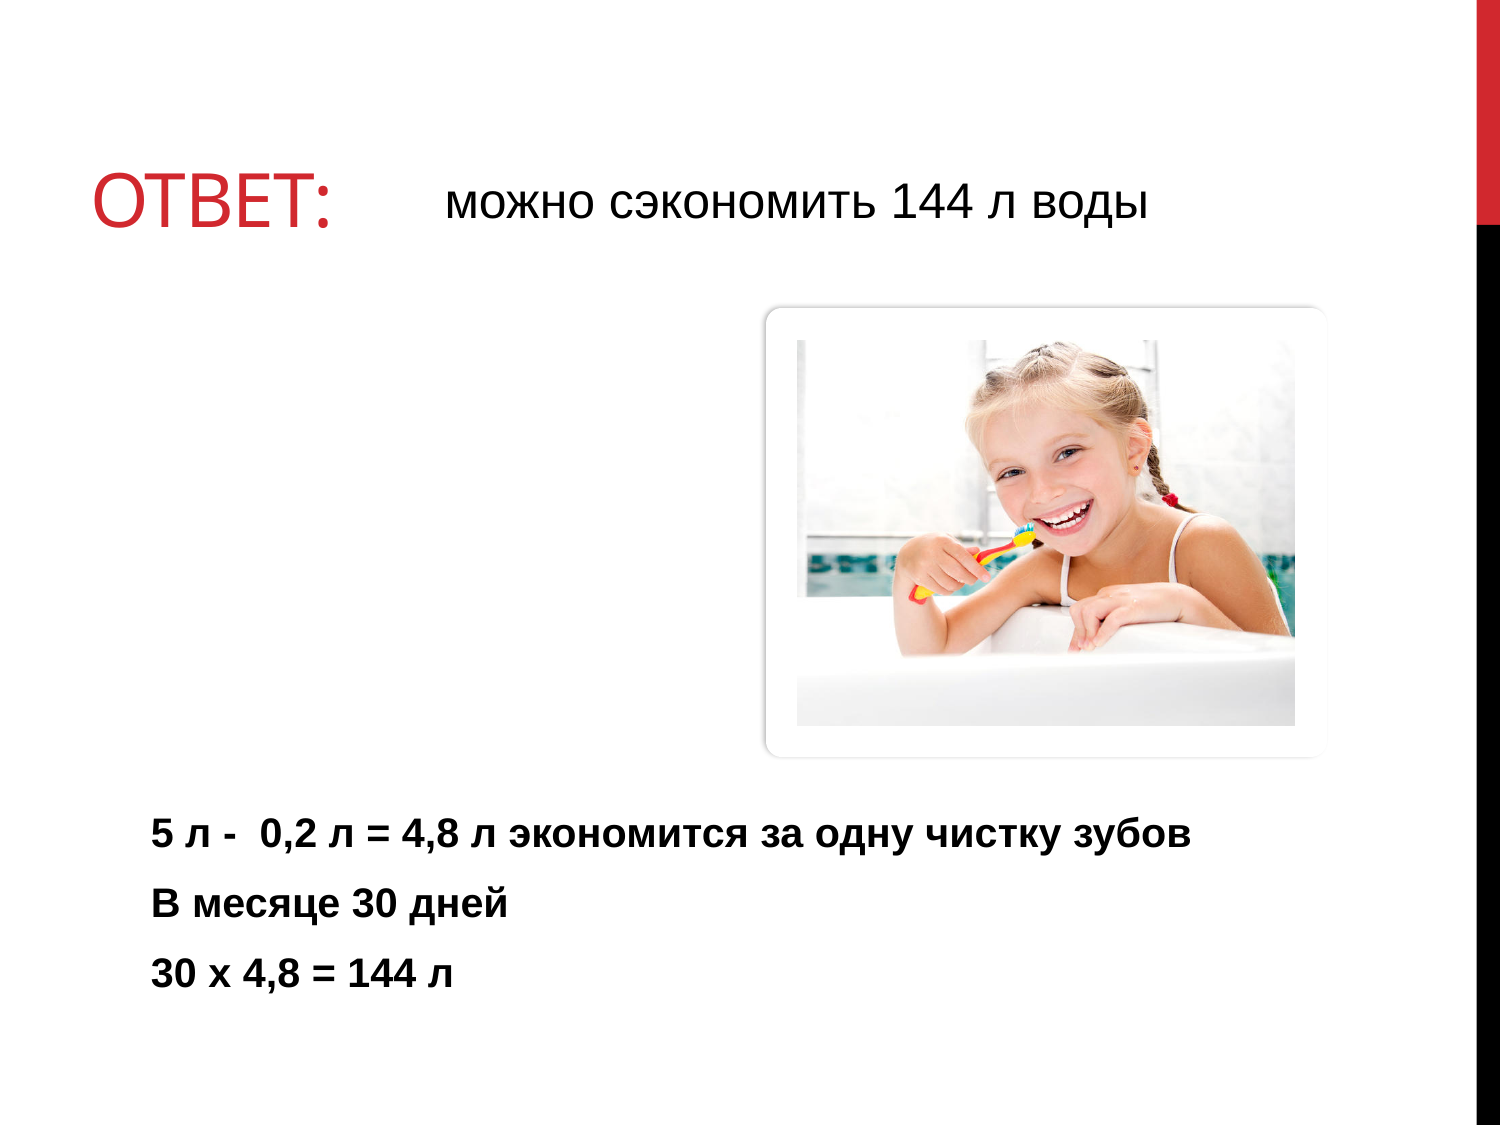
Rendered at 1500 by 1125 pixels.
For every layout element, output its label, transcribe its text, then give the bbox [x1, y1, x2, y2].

picture [796, 338, 1296, 726]
text_box можно сэкономить 144 л воды [429, 160, 1165, 236]
list 5 л - 0,2 л = 4,8 л экономится за одну чистку зубов В месяце 30 дней 30 х 4,8 = 144 л [135, 798, 1325, 1005]
title Ответ: [75, 25, 467, 250]
